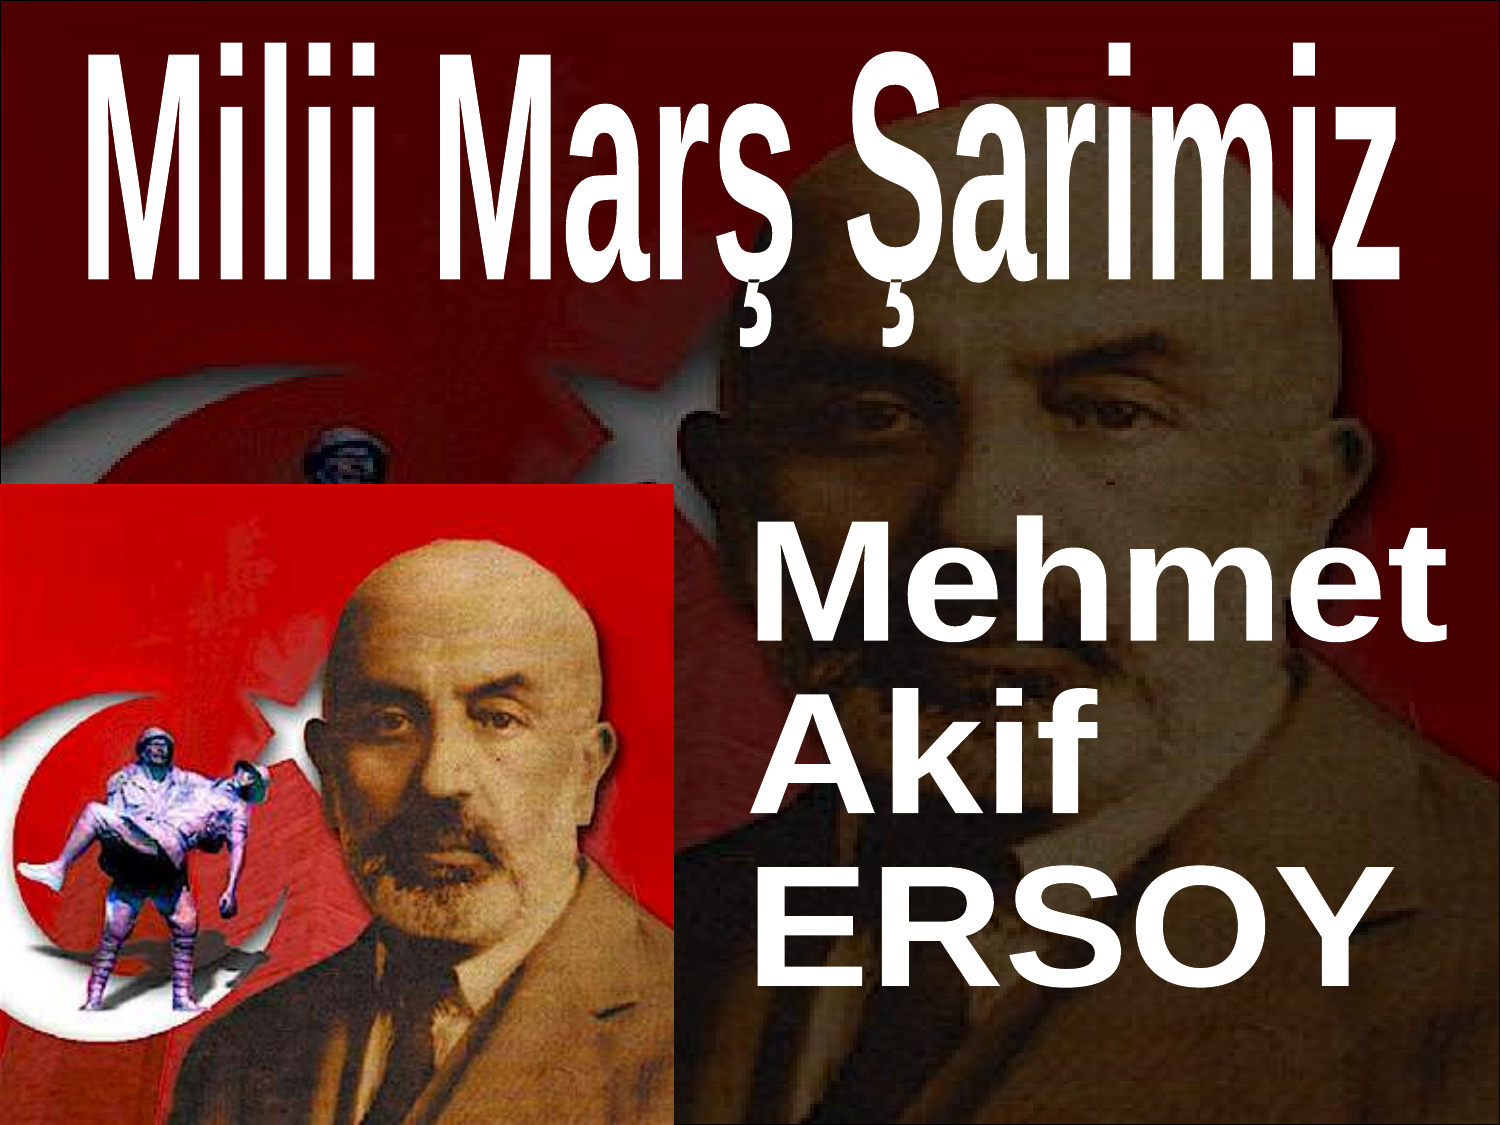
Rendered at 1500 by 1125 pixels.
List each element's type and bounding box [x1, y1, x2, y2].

picture [0, 484, 674, 1125]
text_box [0, 0, 1500, 1125]
